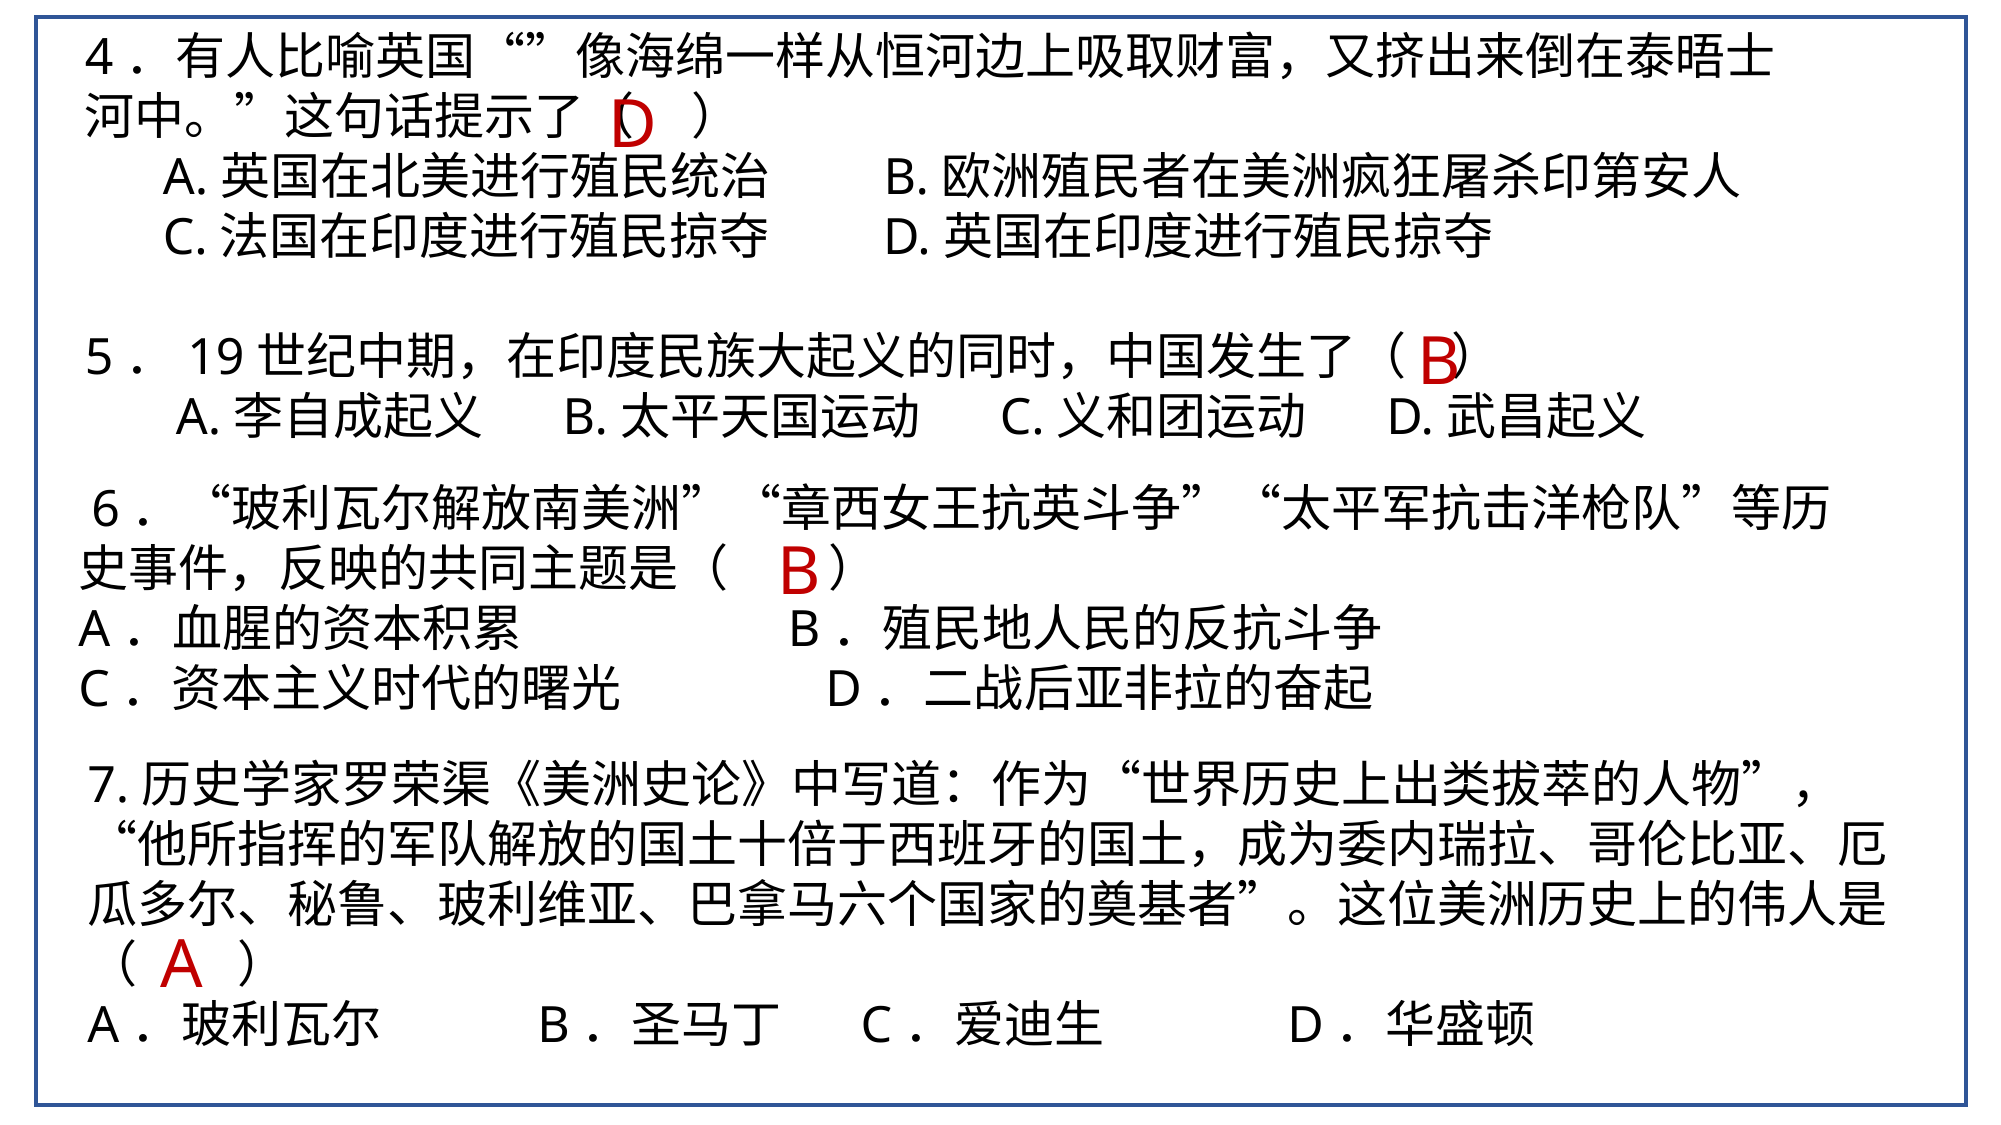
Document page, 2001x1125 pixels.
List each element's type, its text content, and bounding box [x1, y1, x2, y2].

text_box B [1402, 310, 1448, 405]
text_box [35, 16, 1967, 1106]
text_box 7.历史学家罗荣渠《美洲史论》中写道：作为“世界历史上出类拔萃的人物”，“他所指挥的军队解放的国土十倍于西班牙的国土，成为委内瑞拉、哥伦比亚、厄瓜多尔、秘鲁、玻利维亚、巴拿马六个国家的奠基者”。这位美洲历史上的伟人是（ ） A．玻利瓦尔 B．圣马丁 C．爱迪生 D．华盛顿 [72, 744, 1933, 1060]
text_box 4．有人比喻英国“”像海绵一样从恒河边上吸取财富，又挤出来倒在泰晤士河中。”这句话提示了（ ） A.英国在北美进行殖民统治 B.欧洲殖民者在美洲疯狂屠杀印第安人 C.法国在印度进行殖民掠夺 D.英国在印度进行殖民掠夺 5．19世纪中期，在印度民族大起义的同时，中国发生了（ ） A.李自成起义 B.太平天国运动 C.义和团运动 D.武昌起义 [70, 16, 1834, 468]
text_box B [763, 520, 809, 616]
text_box 6．“玻利瓦尔解放南美洲”“章西女王抗英斗争”“太平军抗击洋枪队”等历史事件，反映的共同主题是（ ） A．血腥的资本积累 B．殖民地人民的反抗斗争 C．资本主义时代的曙光 D．二战后亚非拉的奋起 [63, 468, 1882, 844]
text_box A [145, 913, 192, 1009]
text_box D [594, 73, 649, 169]
